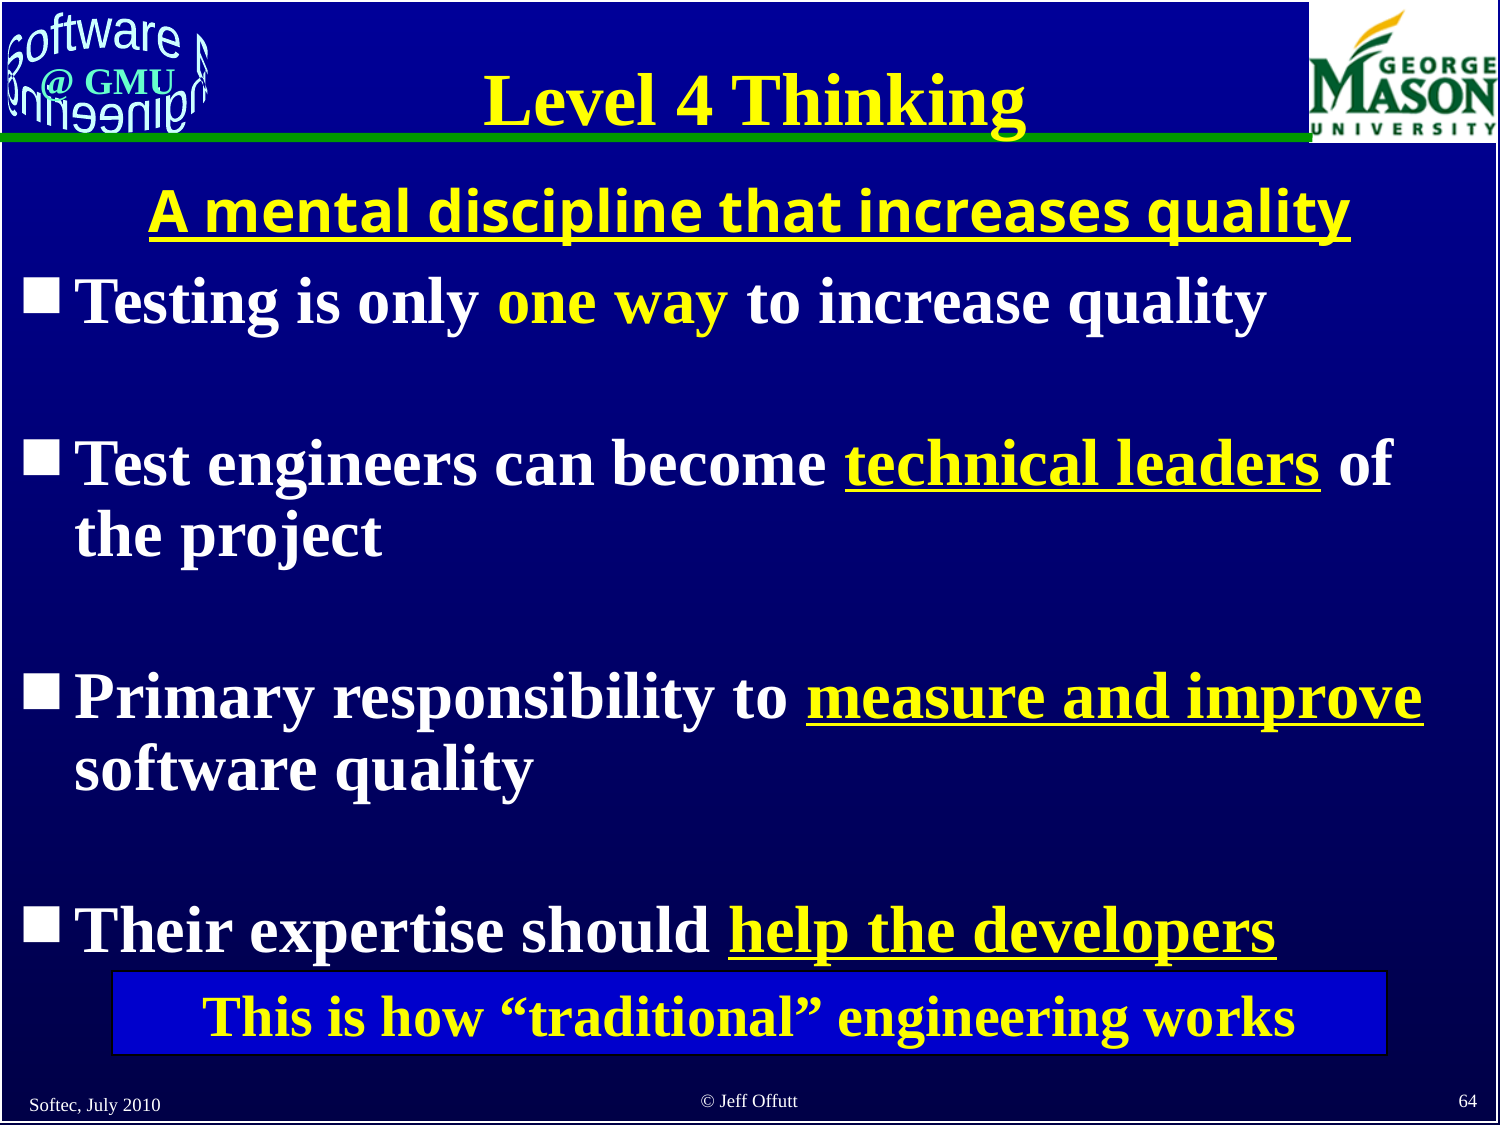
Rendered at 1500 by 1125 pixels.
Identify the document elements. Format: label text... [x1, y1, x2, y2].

picture [1309, 2, 1498, 143]
footer © Jeff Offutt [511, 1083, 987, 1119]
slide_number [13, 1081, 451, 1123]
slide_number 64 [1179, 1082, 1493, 1119]
title Level 4 Thinking [186, 15, 1325, 174]
list A mental discipline that increases quality Testing is only one way to increase quality Test engineers can become technical leaders of the project Primary responsibility to measure and improve software quality Their expertise should help the developers [12, 174, 1488, 1018]
text_box This is how “traditional” engineering works [112, 970, 1388, 1056]
